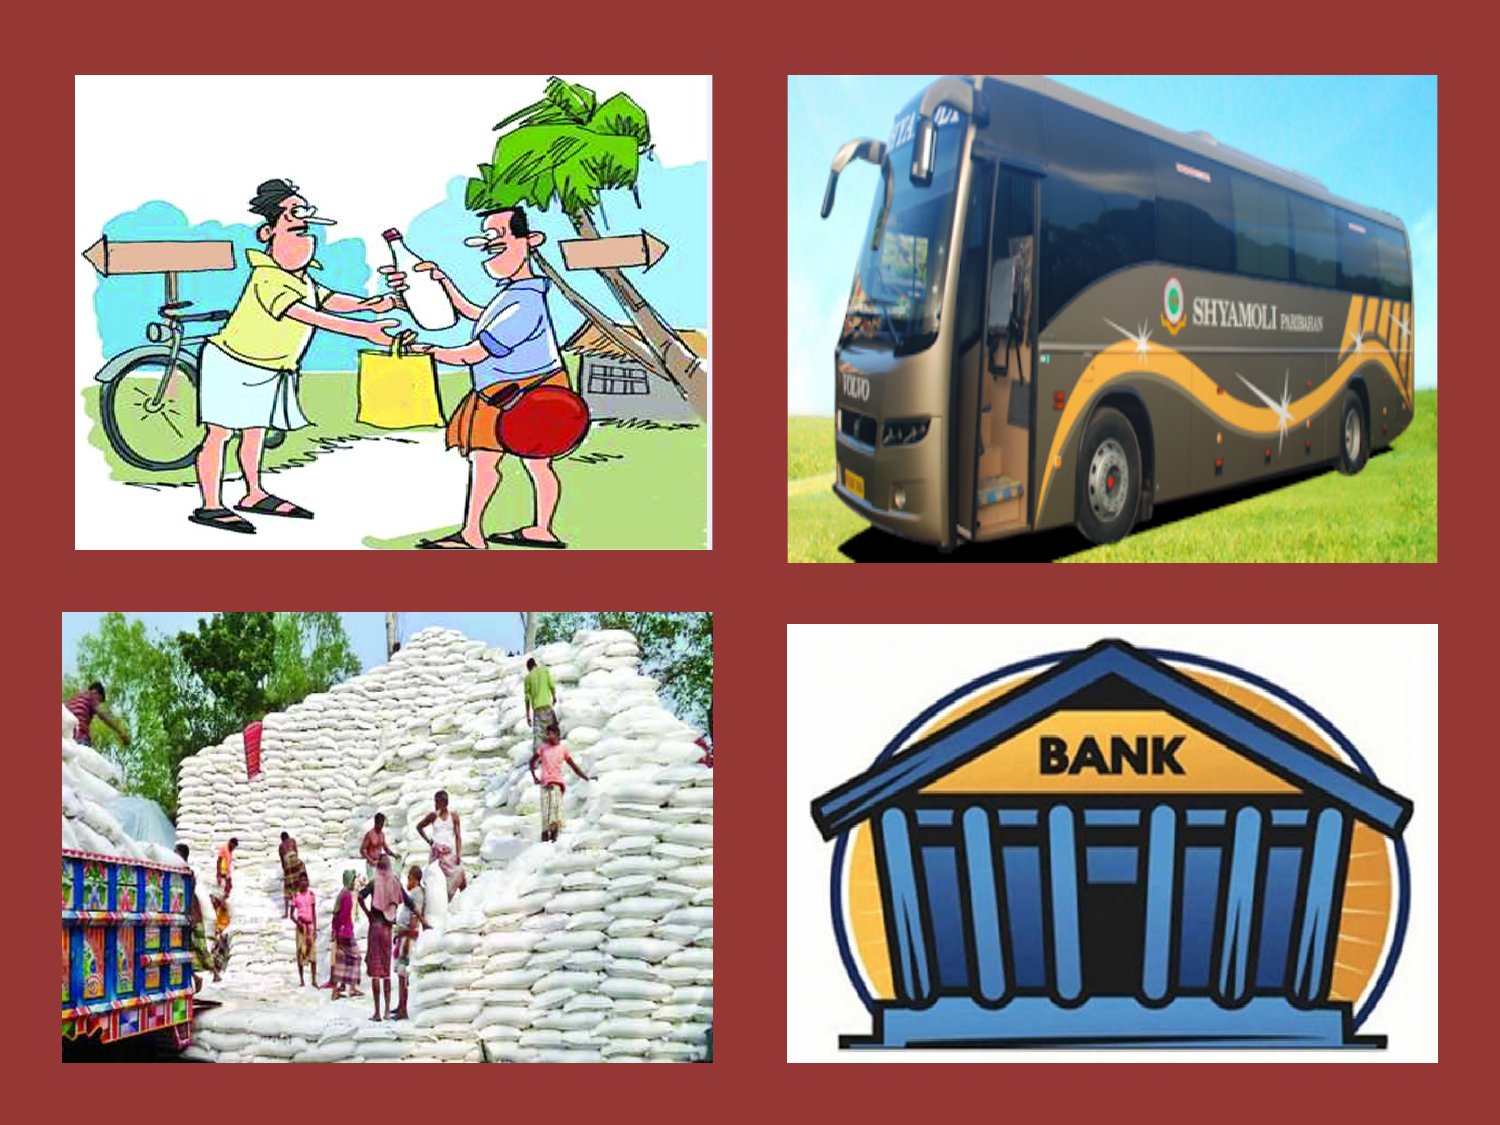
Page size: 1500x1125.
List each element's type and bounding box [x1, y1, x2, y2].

picture [787, 74, 1438, 563]
picture [74, 74, 713, 551]
picture [787, 624, 1438, 1063]
picture [62, 612, 713, 1063]
